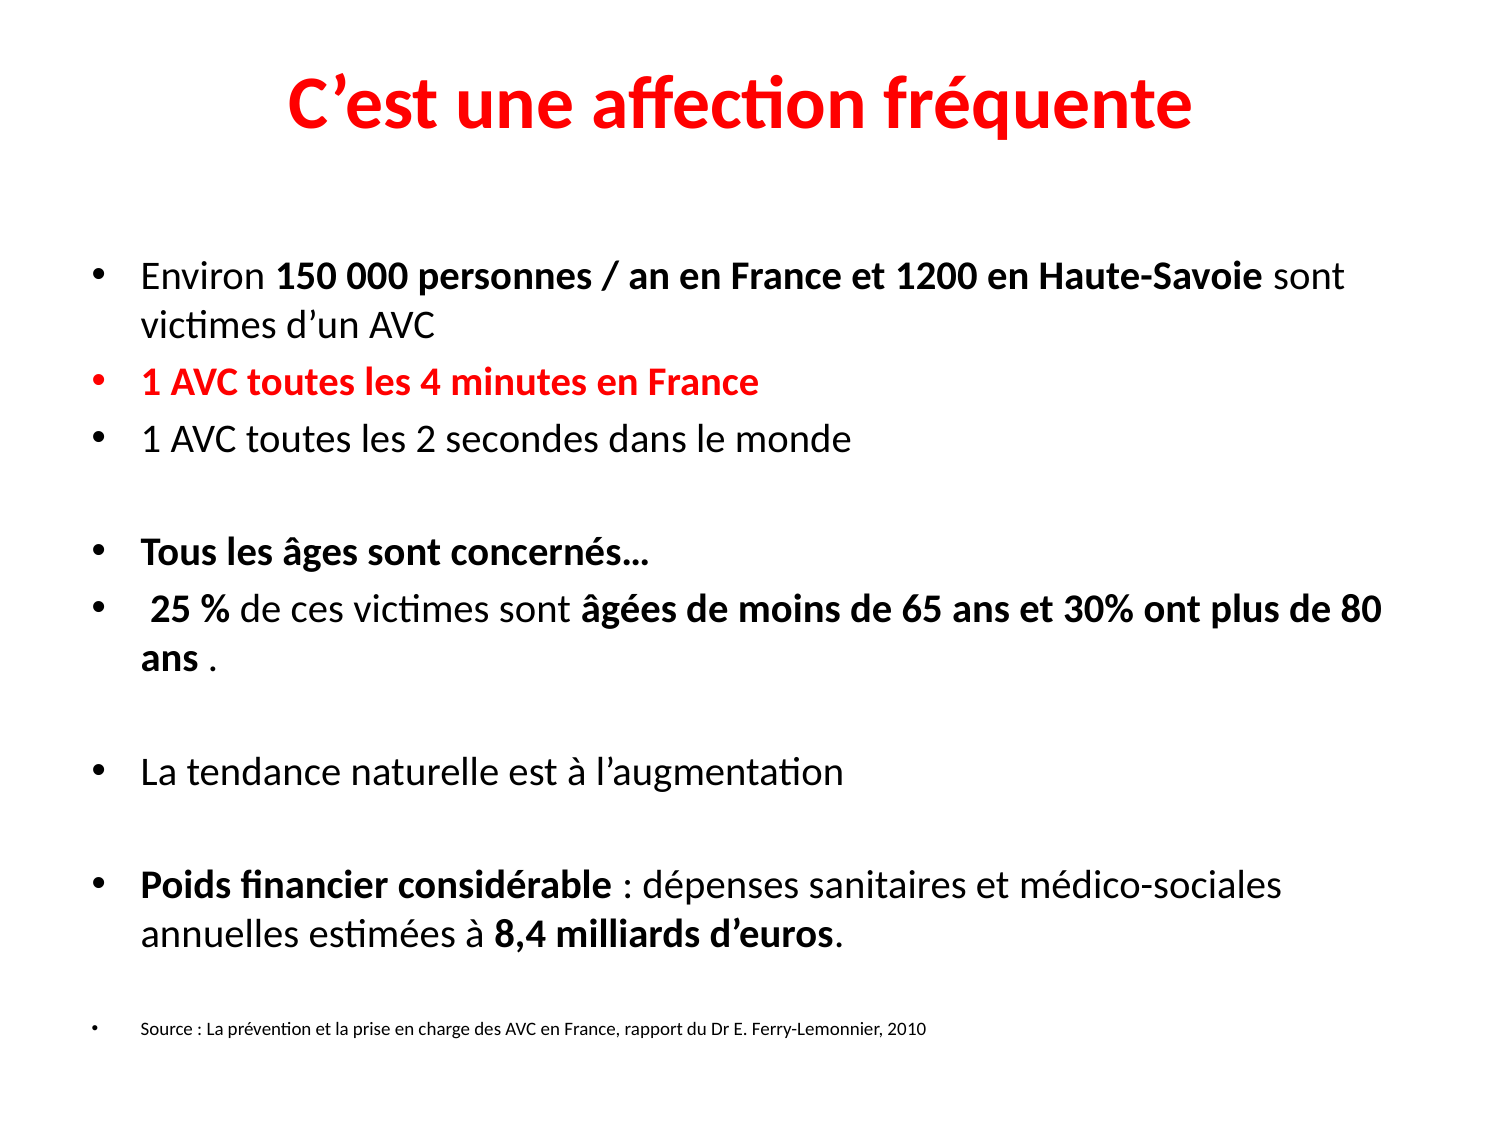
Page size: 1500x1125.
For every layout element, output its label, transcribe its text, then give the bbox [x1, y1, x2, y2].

list Environ 150 000 personnes / an en France et 1200 en Haute-Savoie sont victimes d’un AVC 1 AVC toutes les 4 minutes en France 1 AVC toutes les 2 secondes dans le monde Tous les âges sont concernés… 25 % de ces victimes sont âgées de moins de 65 ans et 30% ont plus de 80 ans . La tendance naturelle est à l’augmentation Poids financier considérable : dépenses sanitaires et médico-sociales annuelles estimées à 8,4 milliards d’euros. Source : La prévention et la prise en charge des AVC en France, rapport du Dr E. Ferry-Lemonnier, 2010 [76, 184, 1427, 1059]
title C’est une affection fréquente [75, 45, 1425, 233]
